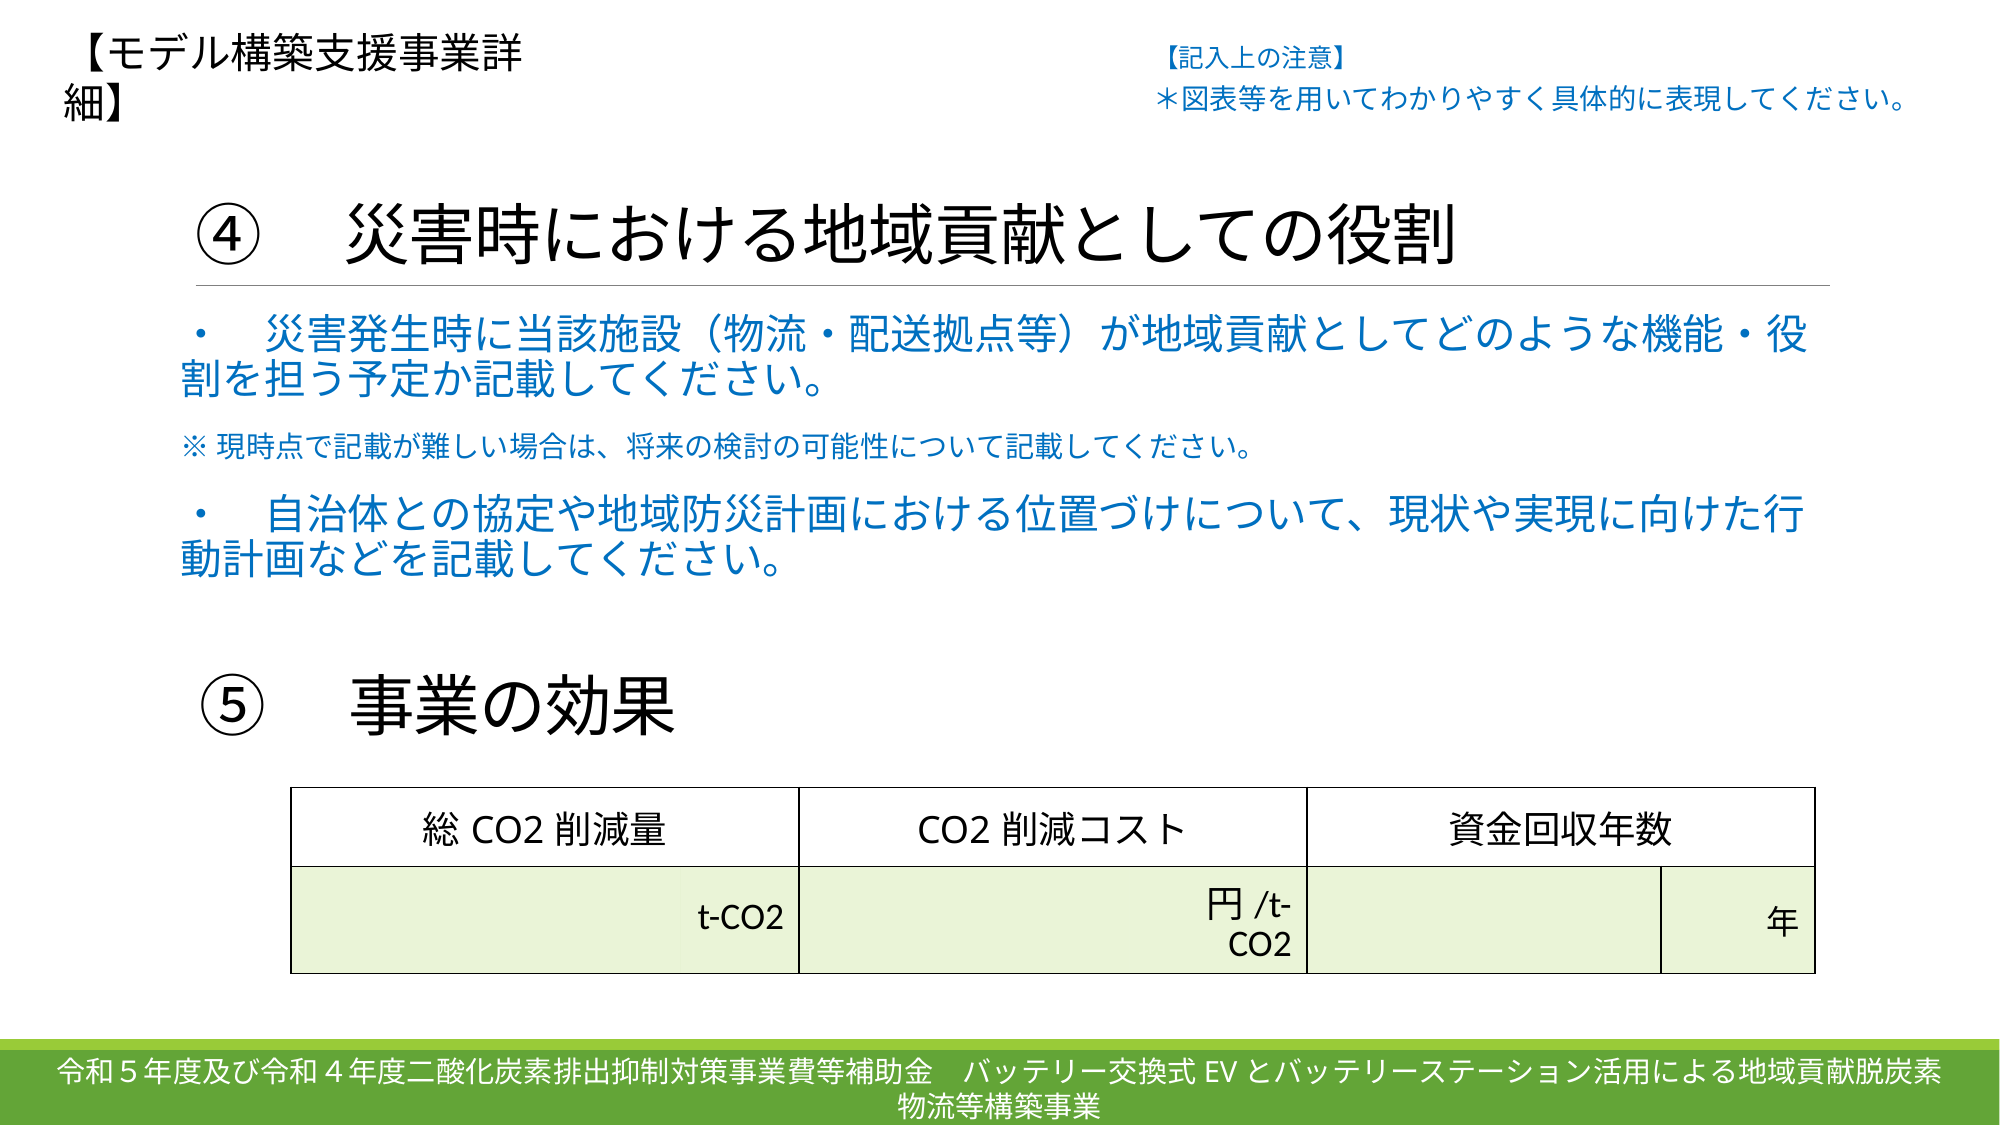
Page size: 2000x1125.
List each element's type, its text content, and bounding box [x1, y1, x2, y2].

footer 令和５年度及び令和４年度二酸化炭素排出抑制対策事業費等補助金 バッテリー交換式EVとバッテリーステーション活用による地域貢献脱炭素物流等構築事業 [31, 1060, 1969, 1117]
text_box 【記入上の注意】 ＊図表等を用いてわかりやすく具体的に表現してください。 [1153, 42, 1901, 143]
text_box 【モデル構築支援事業詳細】 [49, 19, 587, 134]
table_cell [292, 867, 681, 973]
table_cell [800, 867, 1130, 973]
table_header 資金回収年数 [1308, 788, 1814, 866]
table_cell 円/t-CO2 [1130, 867, 1306, 973]
table_header 総CO2削減量 [292, 788, 798, 866]
title ④ 災害時における地域貢献としての役割 [179, 42, 1830, 281]
list ・ 災害発生時に当該施設（物流・配送拠点等）が地域貢献としてどのような機能・役割を担う予定か記載してください。 ※現時点で記載が難しい場合は、将来の検討の可能性について記載してください。 ・ 自治体との協定や地域防災計画における位置づけについて、現状や実現に向けた行動計画などを記載してください。 [180, 305, 1831, 637]
table_cell t-CO2 [681, 867, 798, 973]
text_box ⑤ 事業の効果 [184, 621, 1835, 752]
table_cell [1308, 867, 1660, 973]
table_cell 年 [1662, 867, 1814, 973]
table_header CO2削減コスト [800, 788, 1306, 866]
